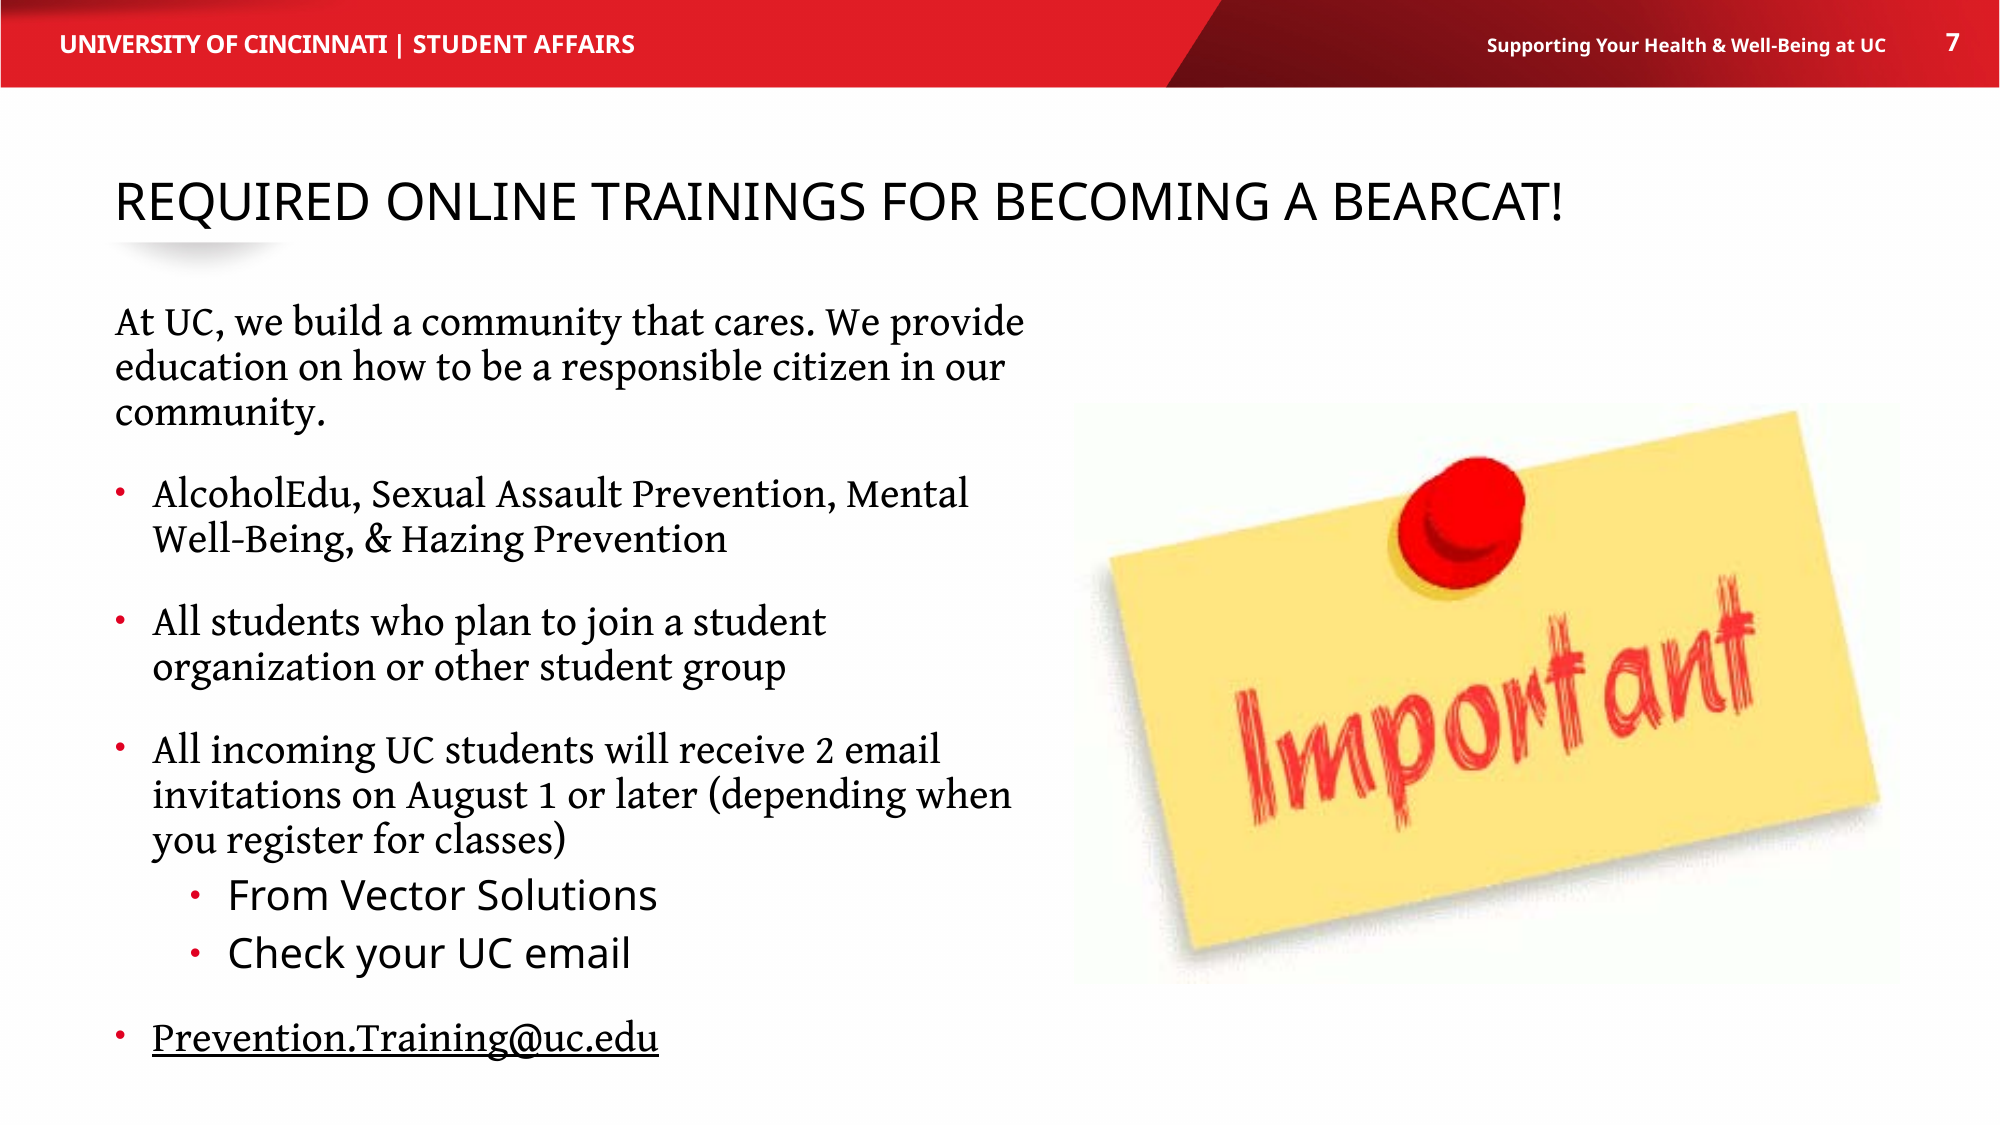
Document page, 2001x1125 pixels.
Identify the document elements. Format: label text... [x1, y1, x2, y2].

title Required Online Trainings for Becoming a Bearcat! [99, 125, 1900, 275]
footer Supporting Your Health & Well-Being at UC [1287, 1, 1899, 88]
list At UC, we build a community that cares. We provide education on how to be a responsible citizen in our community. AlcoholEdu, Sexual Assault Prevention, Mental Well-Being, & Hazing Prevention All students who plan to join a student organization or other student group All incoming UC students will receive 2 email invitations on August 1 or later (depending when you register for classes) From Vector Solutions Check your UC email Prevention.Training@uc.edu [99, 291, 1045, 1102]
list STUDENT AFFAIRS [397, 0, 998, 88]
picture [0, 0, 2000, 1125]
slide_number 7 [1899, 0, 1975, 88]
